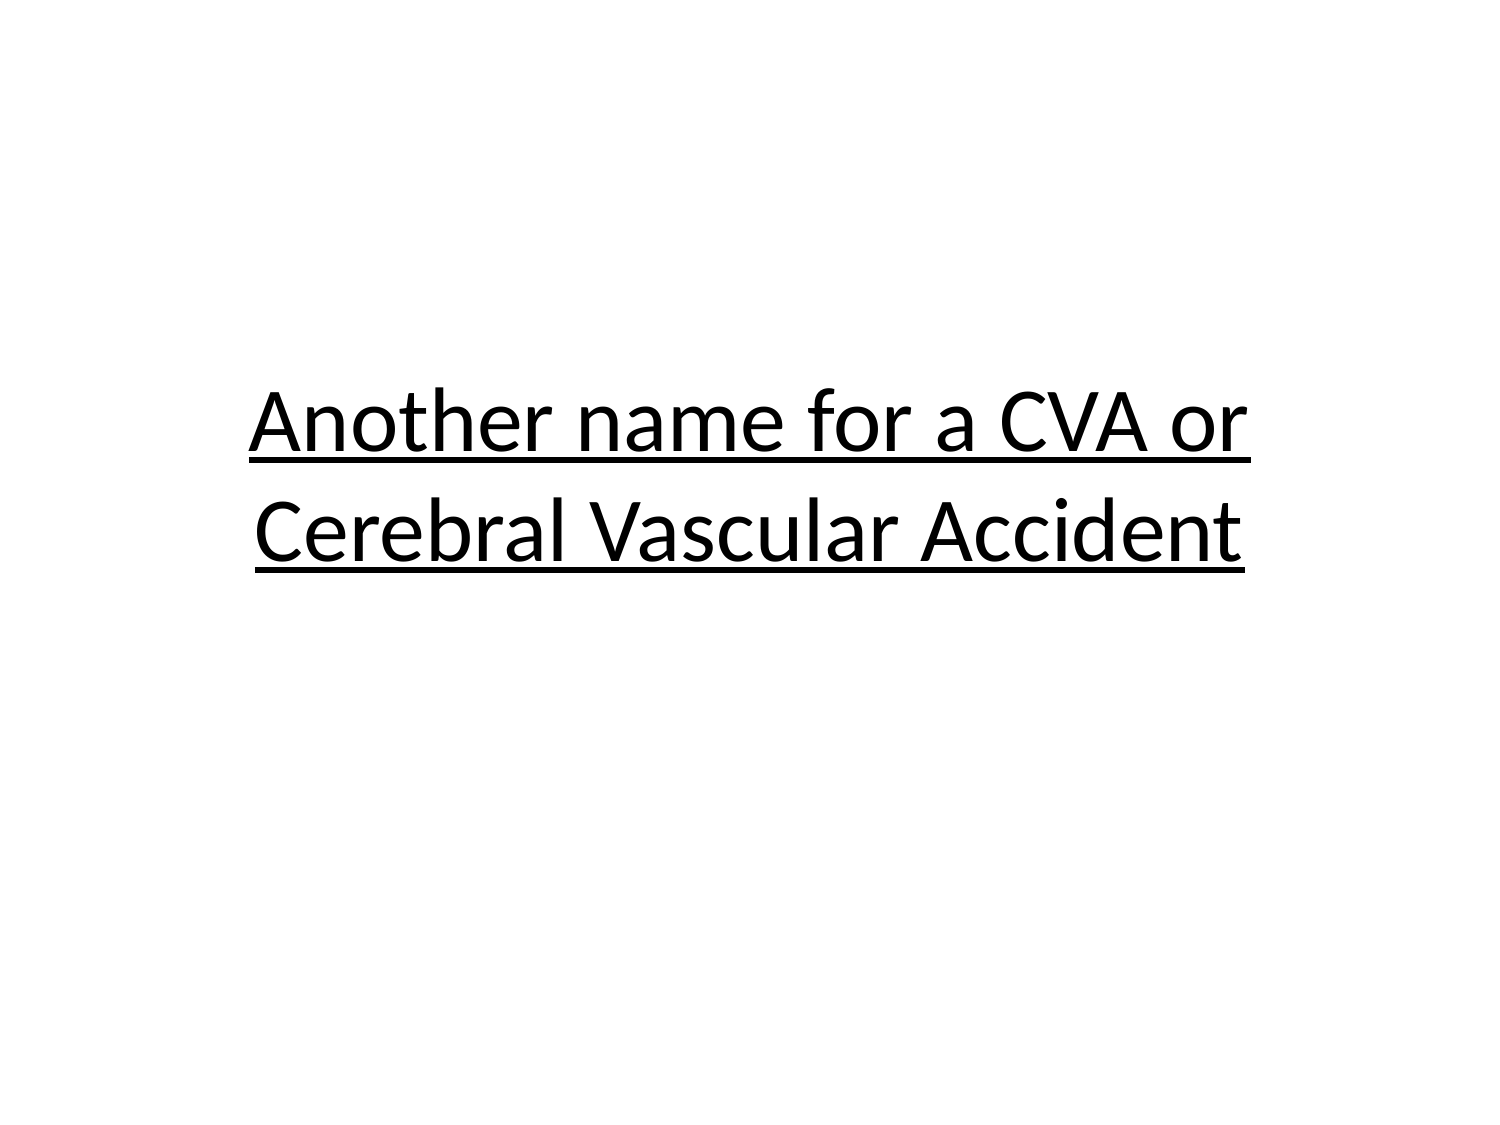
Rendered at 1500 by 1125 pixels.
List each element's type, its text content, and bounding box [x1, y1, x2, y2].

title Another name for a CVA or Cerebral Vascular Accident [112, 349, 1388, 591]
